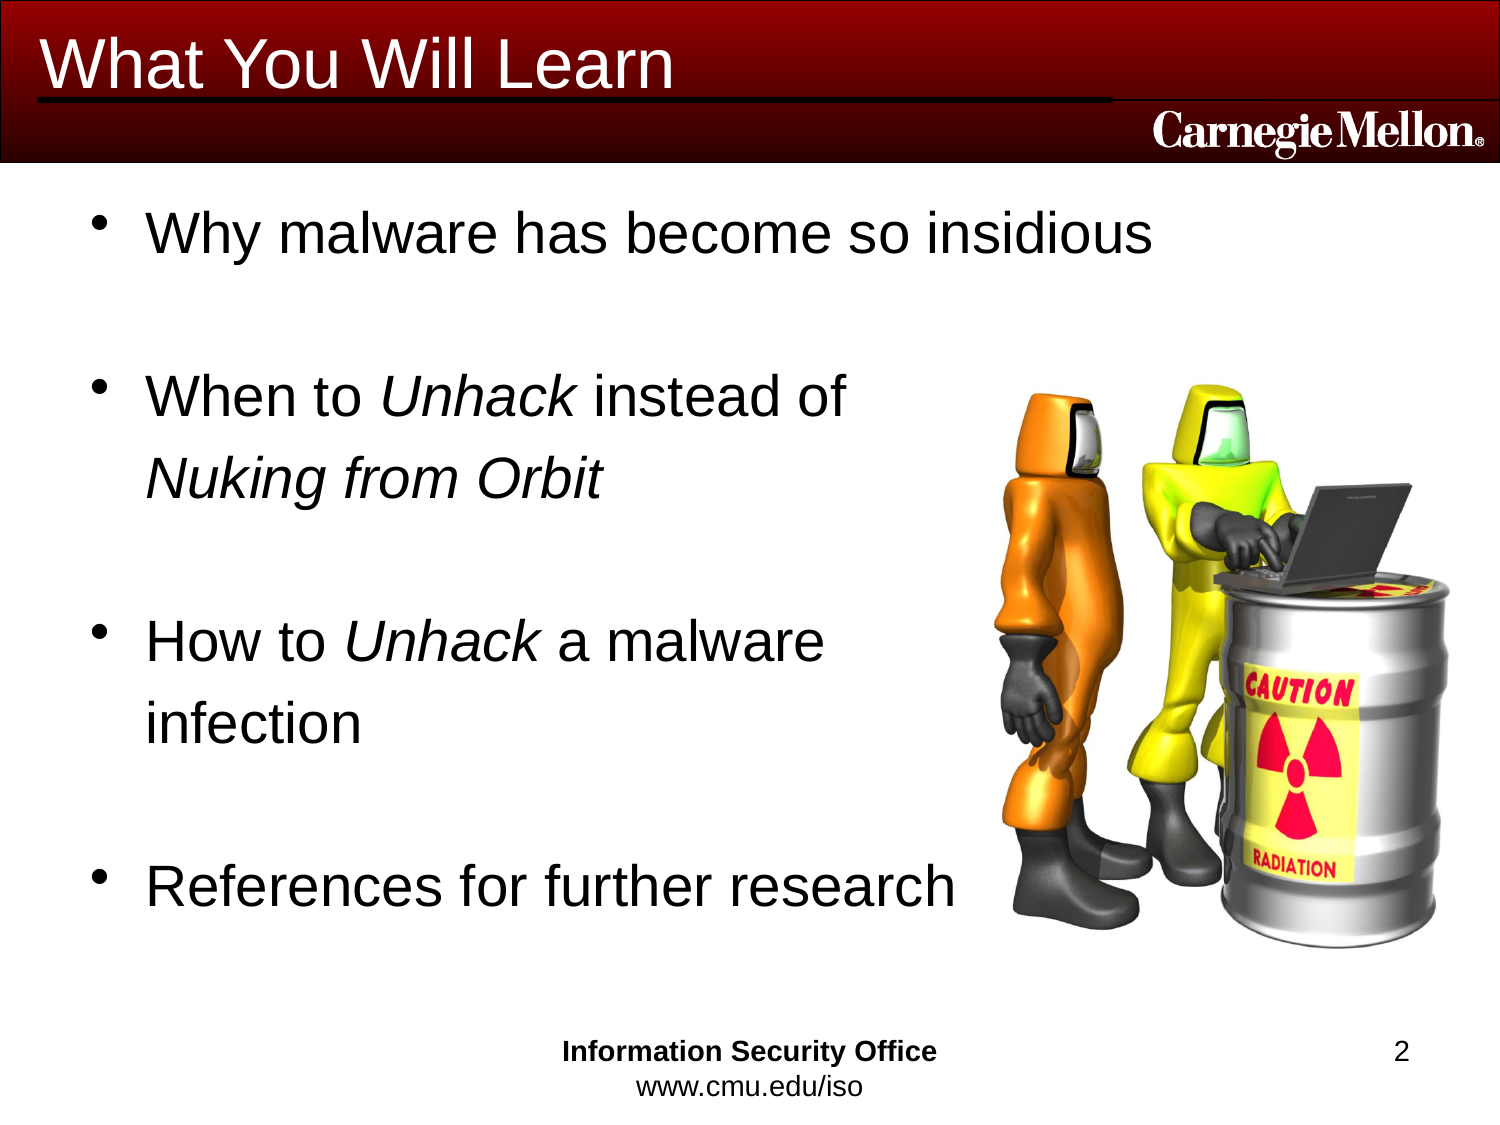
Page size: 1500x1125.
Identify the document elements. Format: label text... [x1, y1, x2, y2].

footer Information Security Office www.cmu.edu/iso [512, 1024, 988, 1103]
slide_number 2 [1074, 1024, 1426, 1103]
picture [1149, 106, 1488, 163]
list Why malware has become so insidious When to Unhack instead of Nuking from Orbit How to Unhack a malware infection References for further research [74, 187, 1426, 1006]
picture [974, 337, 1476, 988]
title What You Will Learn [24, 7, 1376, 114]
